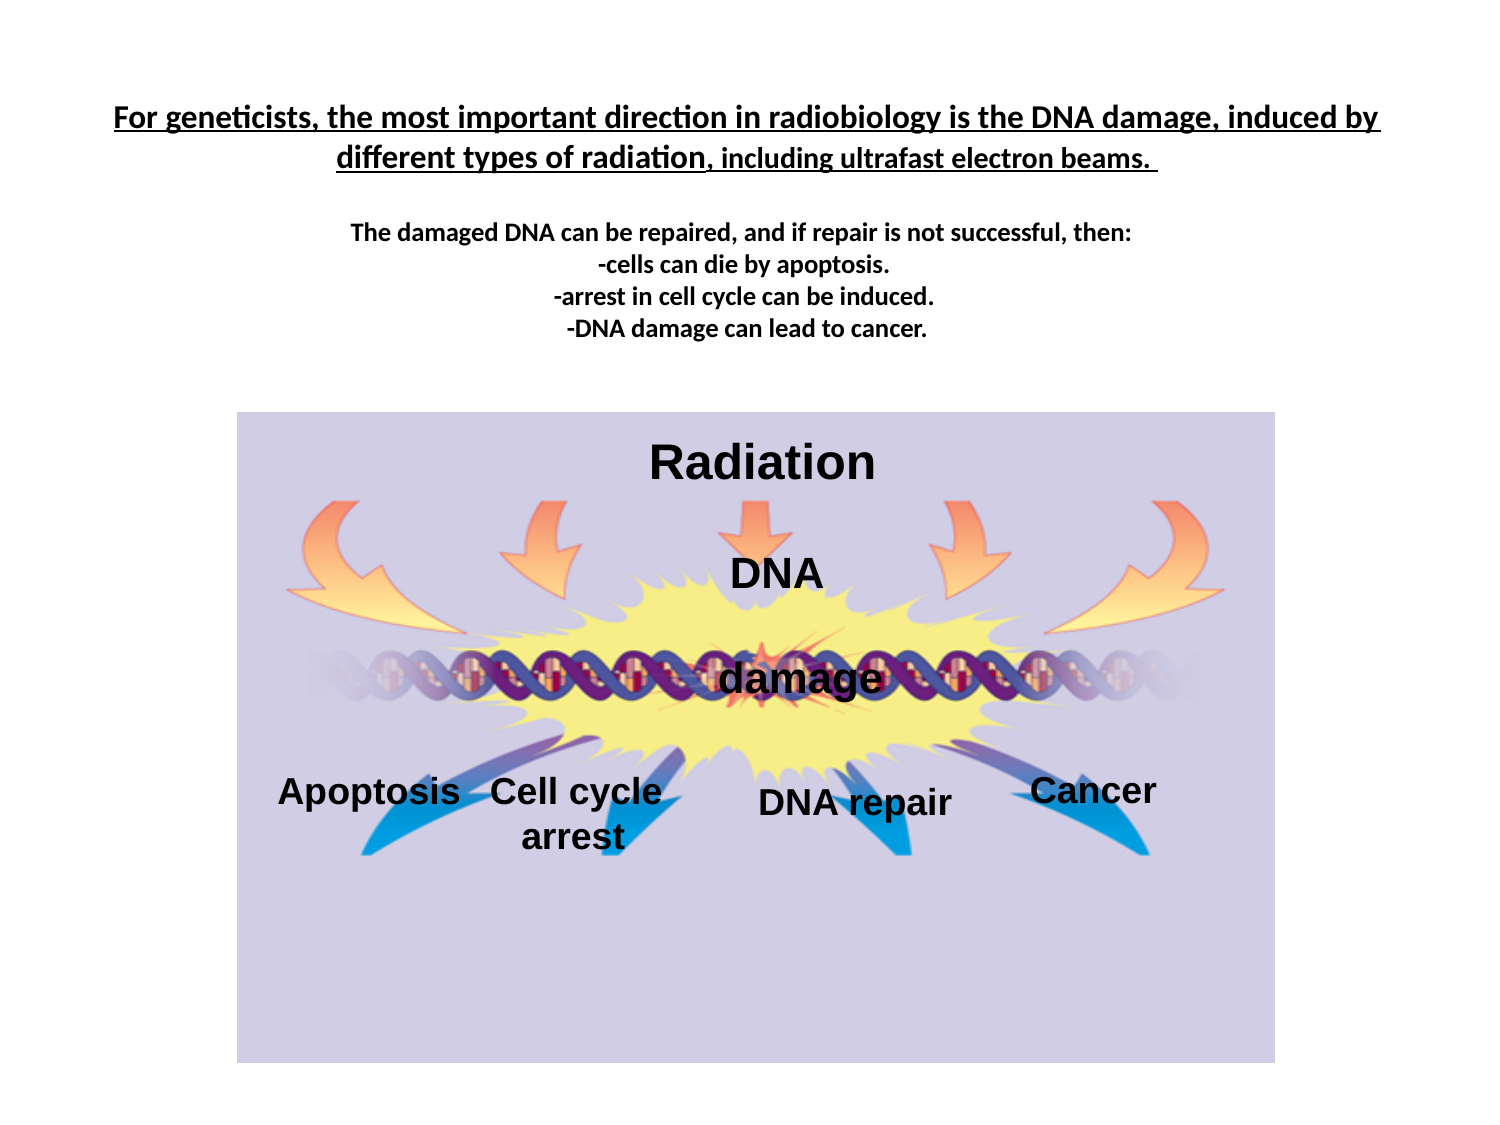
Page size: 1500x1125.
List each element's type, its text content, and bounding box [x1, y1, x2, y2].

title For geneticists, the most important direction in radiobiology is the DNA damage, induced by different types of radiation, including ultrafast electron beams. The damaged DNA can be repaired, and if repair is not successful, then: -cells can die by apoptosis. -arrest in cell cycle can be induced. -DNA damage can lead to cancer. [52, 0, 1442, 396]
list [237, 412, 1276, 1063]
